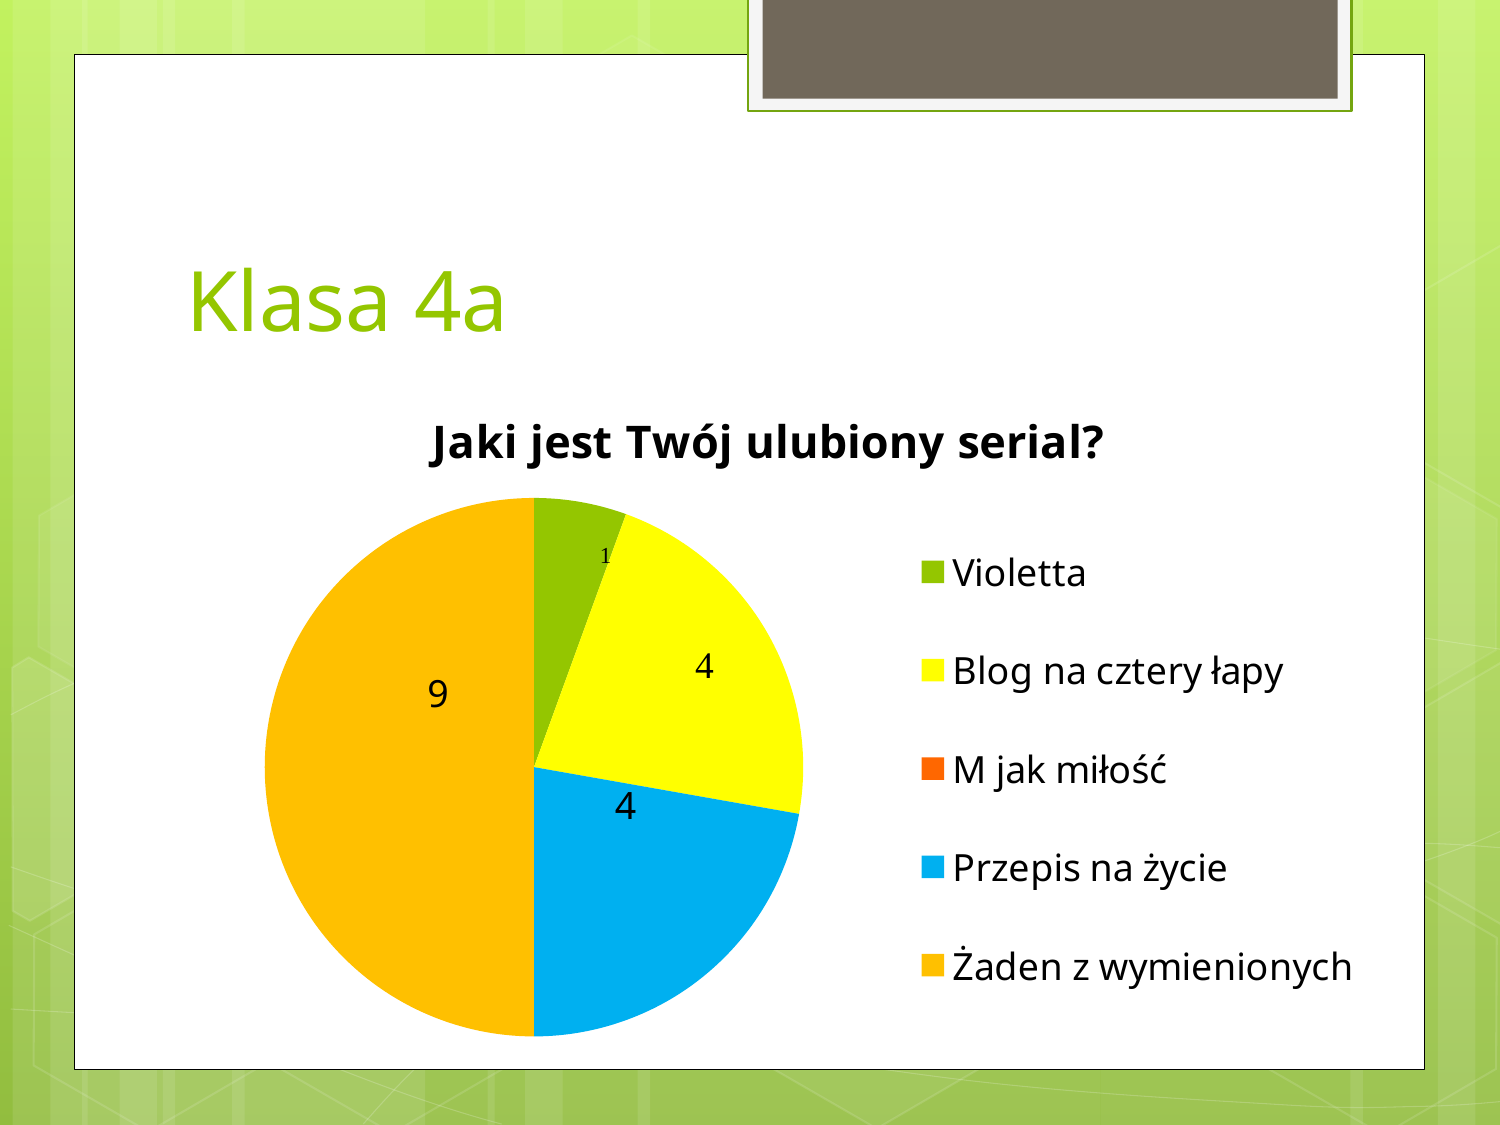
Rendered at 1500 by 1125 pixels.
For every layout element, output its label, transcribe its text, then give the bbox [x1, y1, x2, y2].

title Klasa 4a [171, 168, 1324, 357]
chart [162, 374, 1376, 1051]
